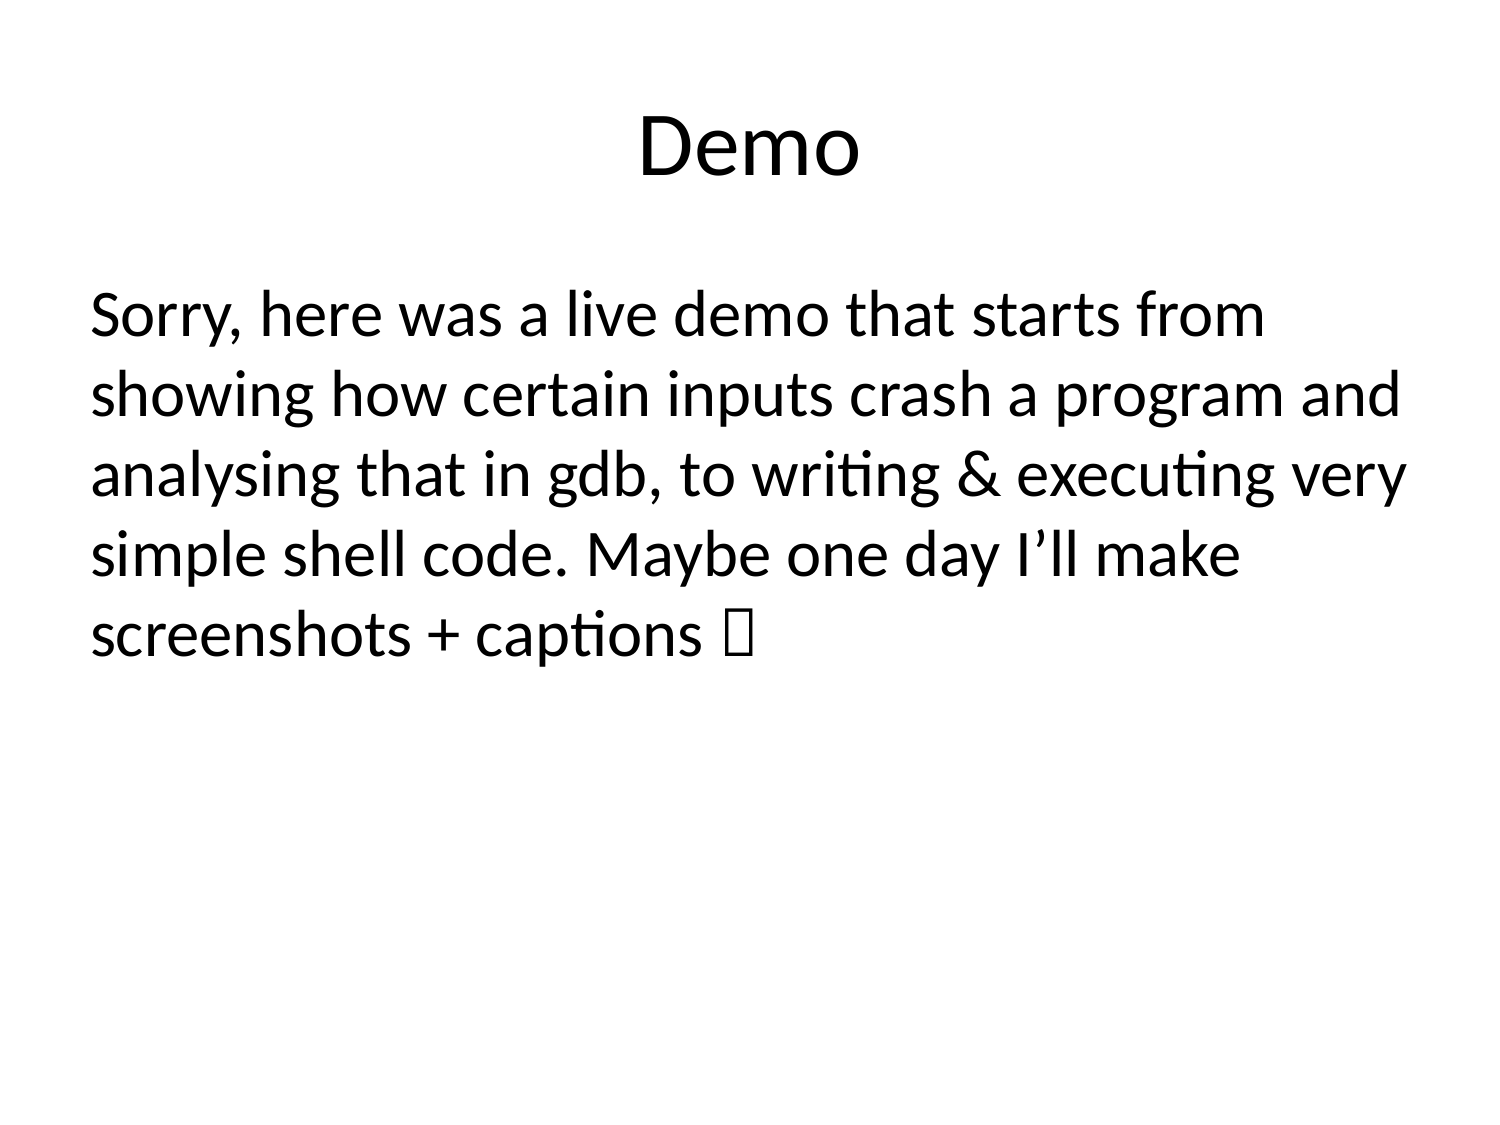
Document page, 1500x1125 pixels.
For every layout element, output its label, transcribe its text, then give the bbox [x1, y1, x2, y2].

title Demo [75, 45, 1425, 233]
list Sorry, here was a live demo that starts from showing how certain inputs crash a program and analysing that in gdb, to writing & executing very simple shell code. Maybe one day I’ll make screenshots + captions  [75, 262, 1425, 1005]
